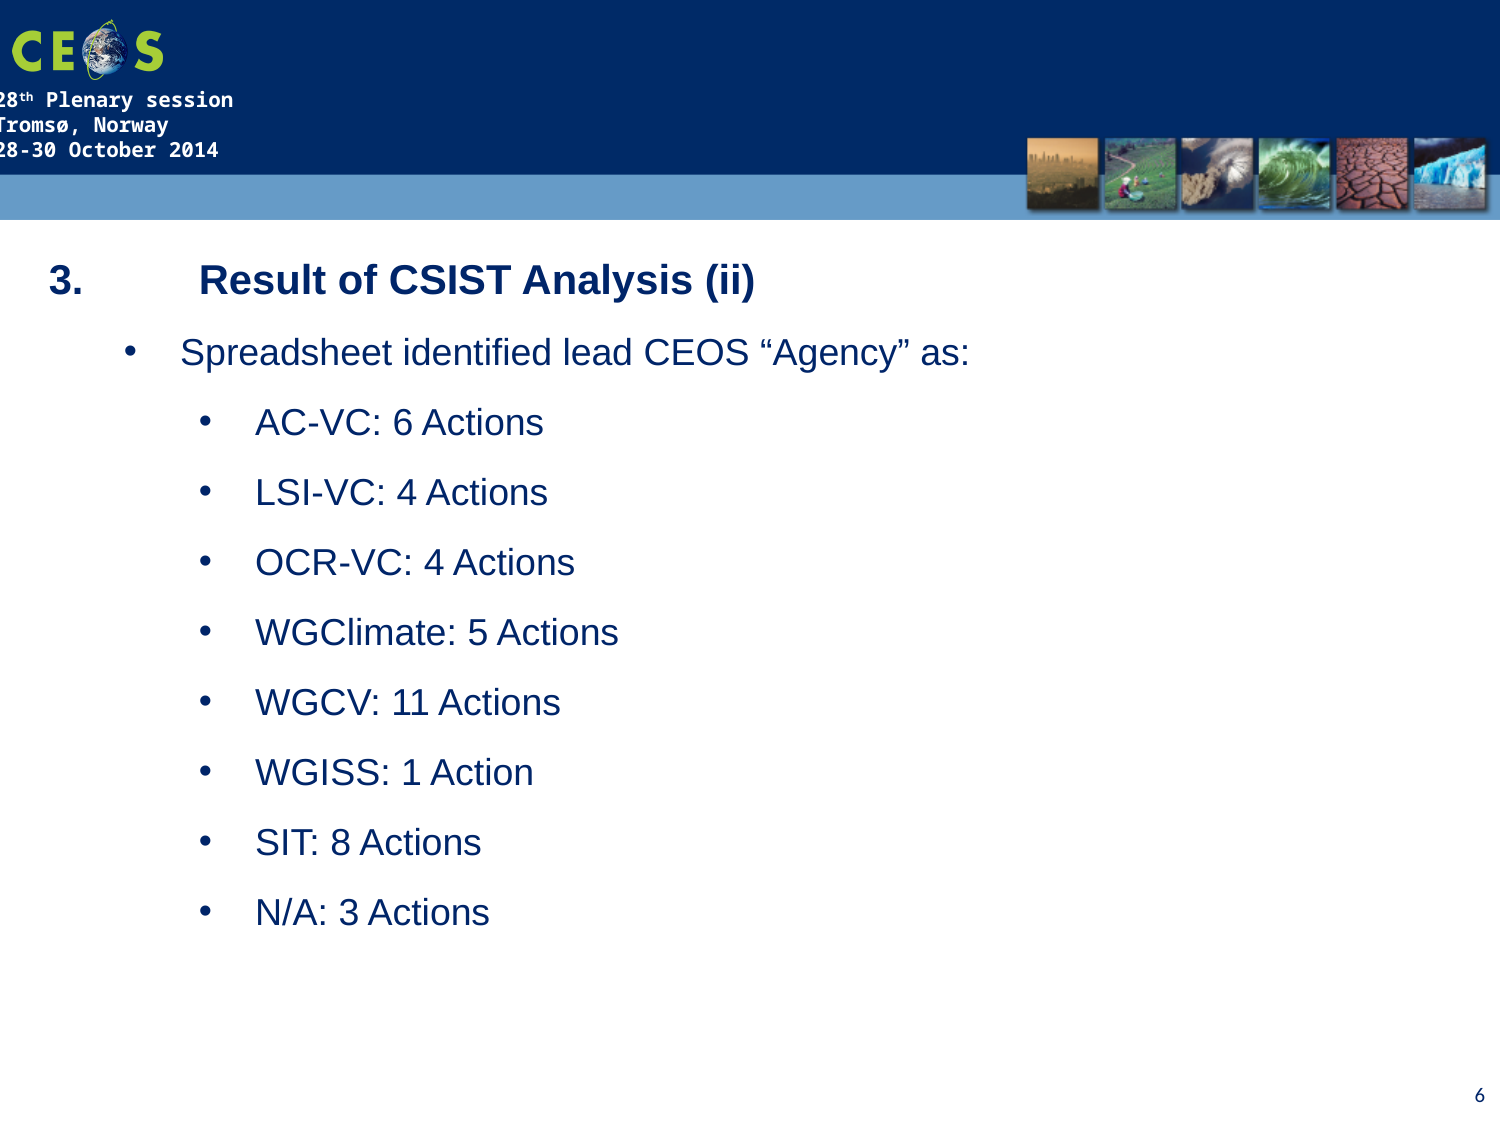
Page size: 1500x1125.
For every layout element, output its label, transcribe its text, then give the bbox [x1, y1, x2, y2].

slide_number 6 [1187, 1073, 1500, 1125]
text_box 3. Result of CSIST Analysis (ii) Spreadsheet identified lead CEOS “Agency” as: AC-VC: 6 Actions LSI-VC: 4 Actions OCR-VC: 4 Actions WGClimate: 5 Actions WGCV: 11 Actions WGISS: 1 Action SIT: 8 Actions N/A: 3 Actions [34, 245, 1444, 941]
picture [0, 0, 1500, 220]
